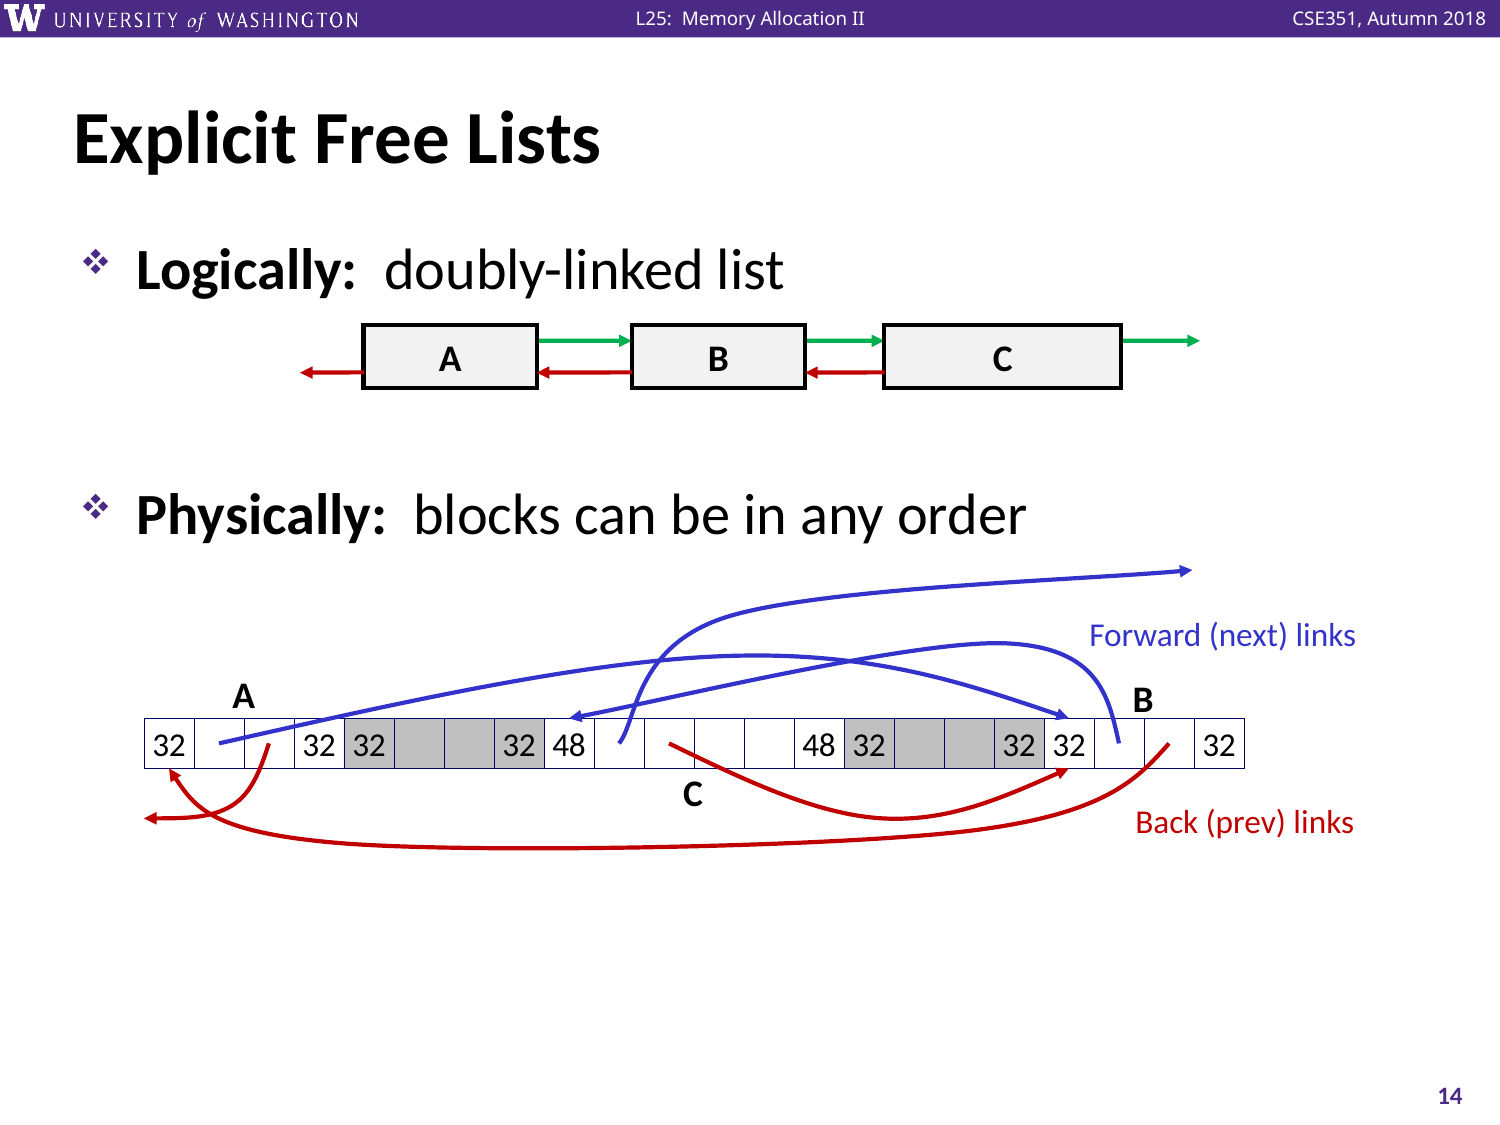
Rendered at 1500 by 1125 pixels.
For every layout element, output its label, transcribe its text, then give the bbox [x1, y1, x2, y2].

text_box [143, 569, 1378, 854]
title Explicit Free Lists [58, 71, 1438, 197]
picture [4, 4, 358, 32]
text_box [299, 324, 1201, 389]
slide_number 14 [1400, 1065, 1500, 1125]
list Logically: doubly-linked list Physically: blocks can be in any order [64, 223, 1438, 584]
